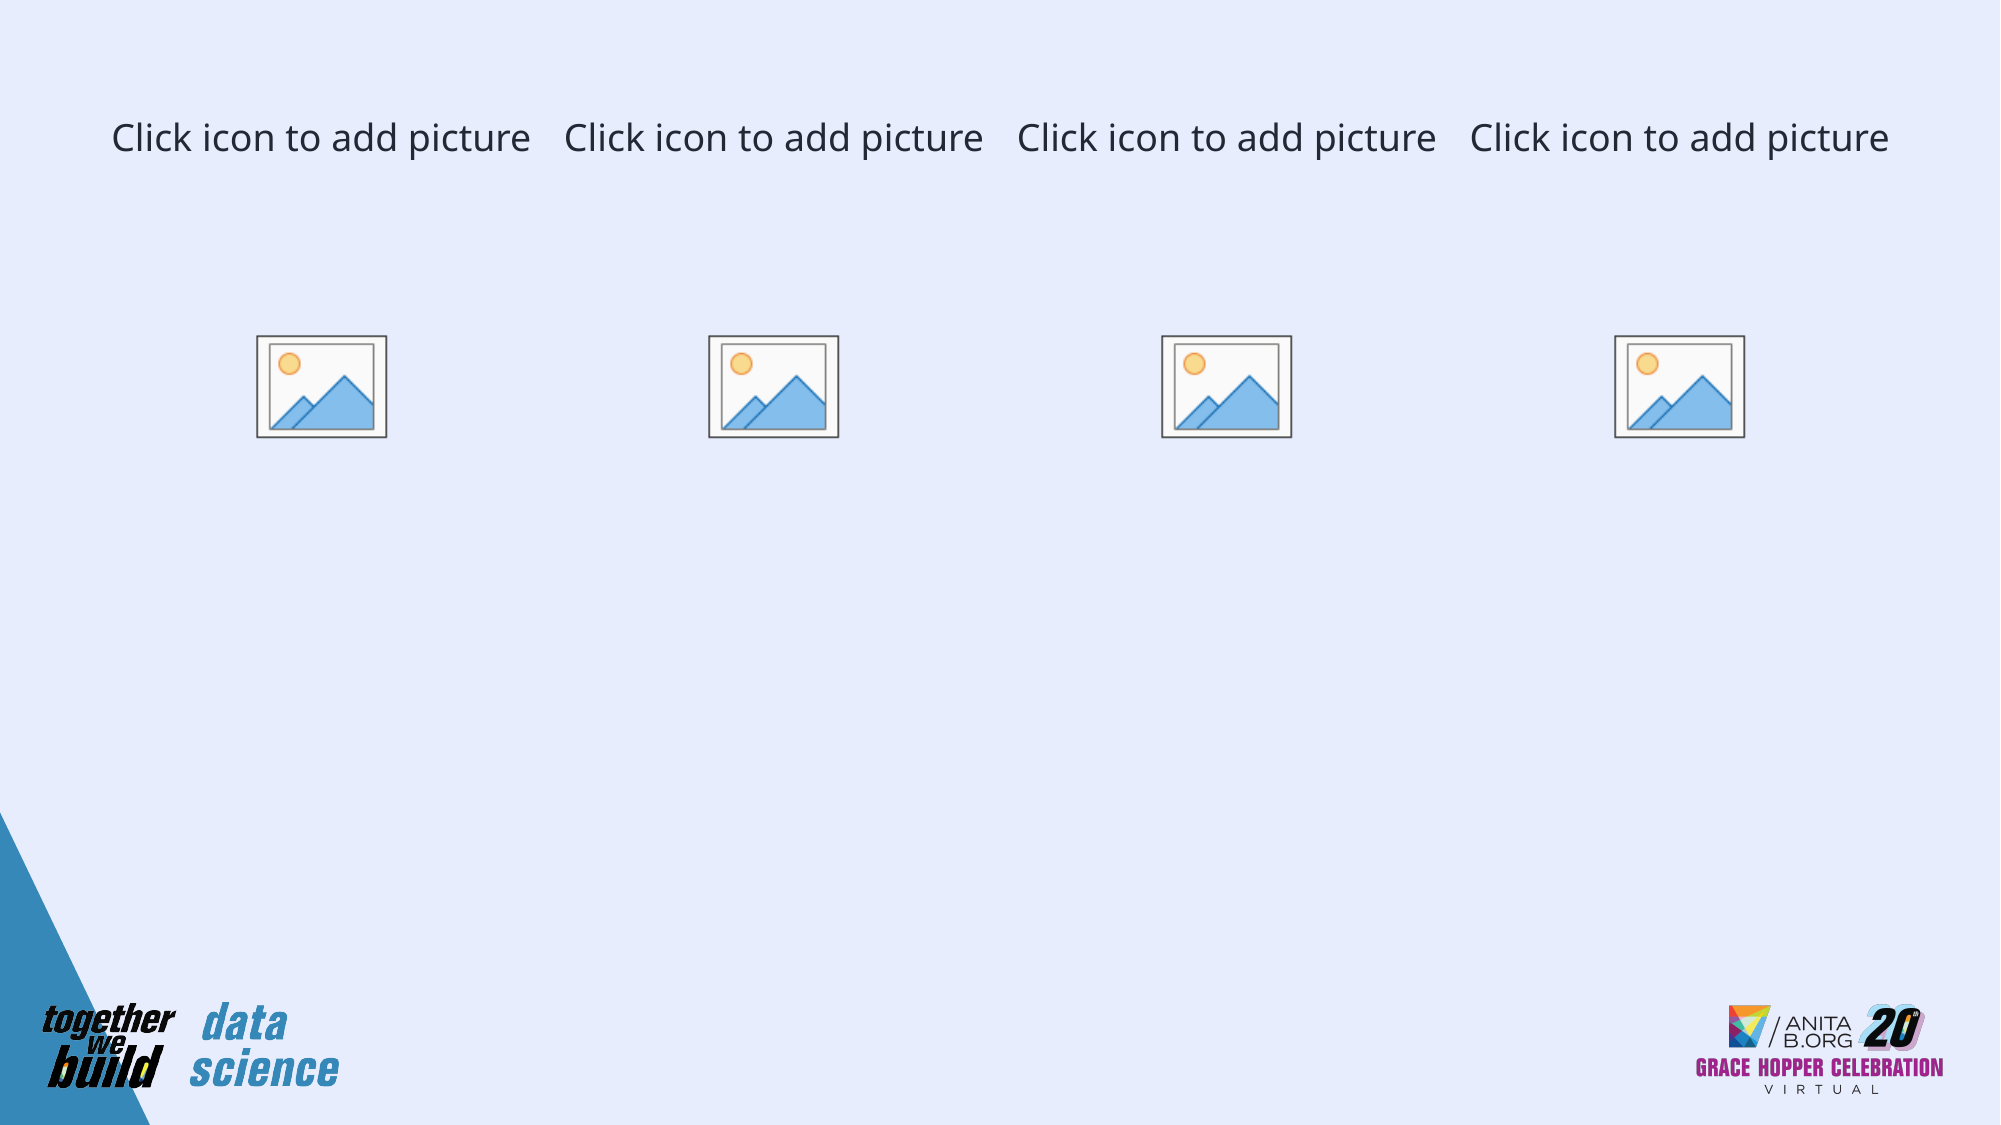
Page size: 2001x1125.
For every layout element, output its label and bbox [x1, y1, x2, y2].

picture [560, 106, 989, 669]
picture [35, 961, 339, 1125]
picture [1466, 106, 1894, 669]
picture [1687, 998, 1952, 1105]
picture [1013, 106, 1441, 669]
picture [107, 106, 536, 669]
